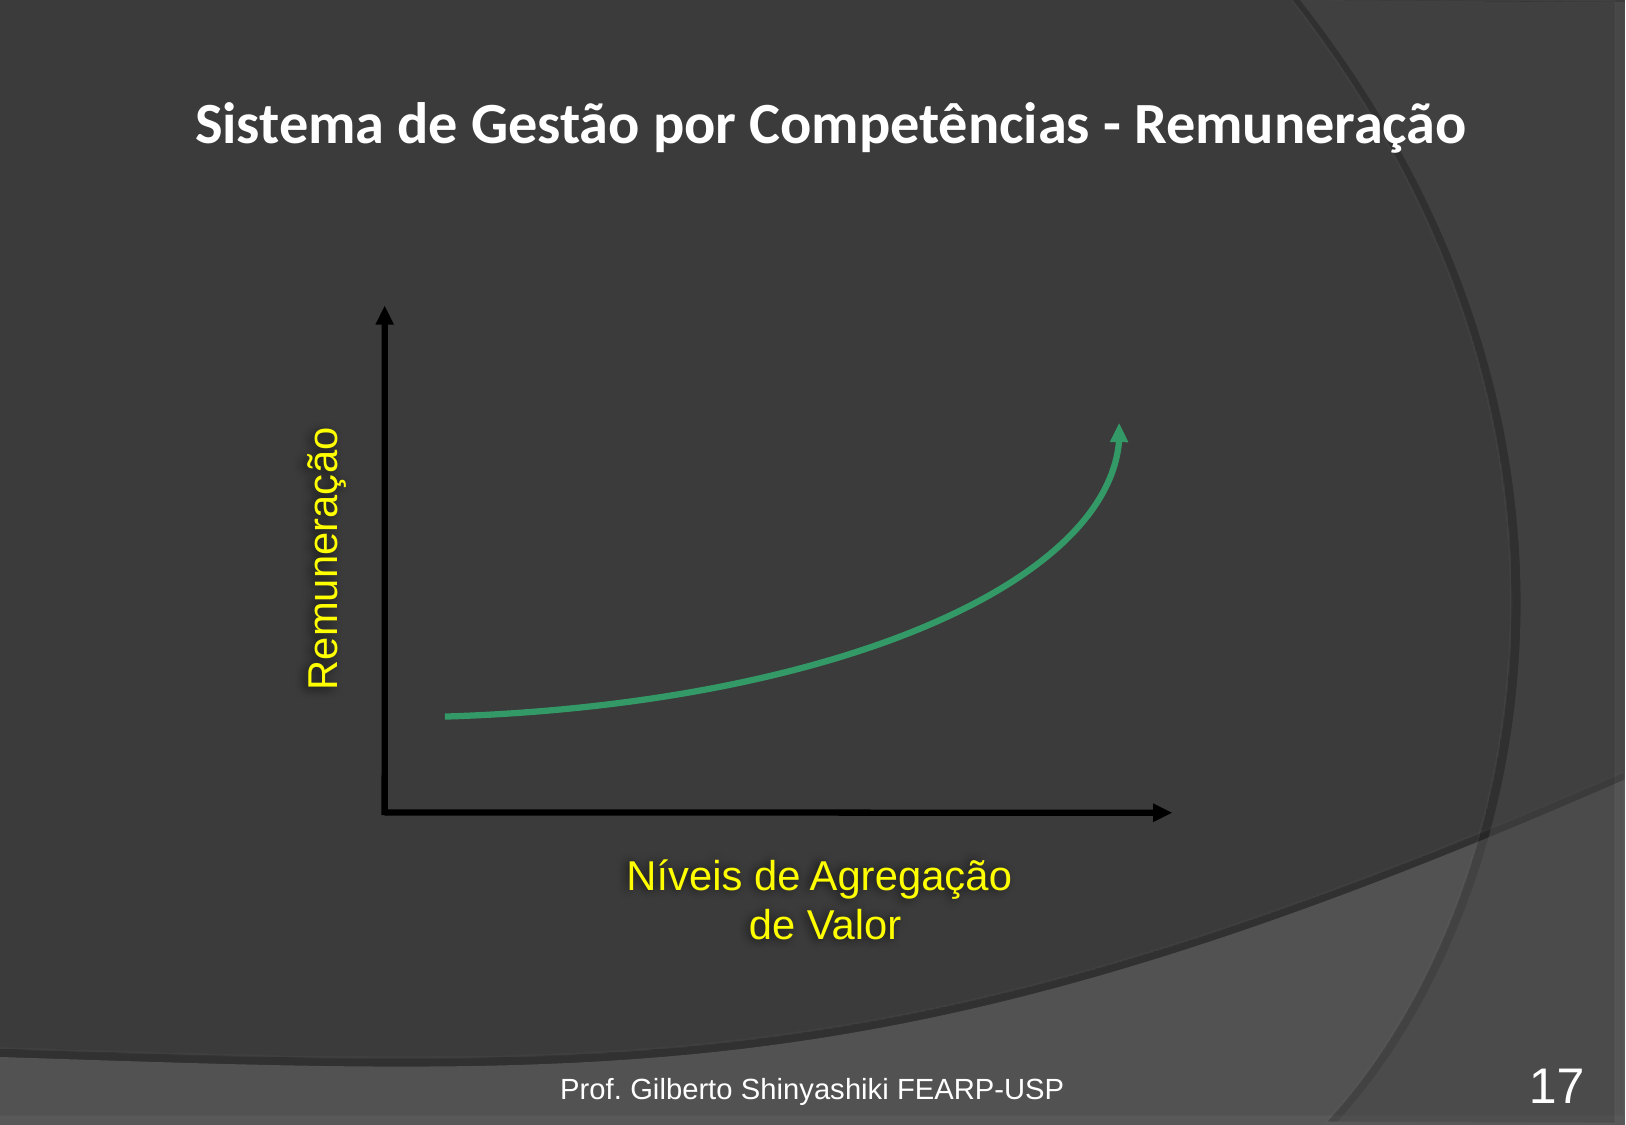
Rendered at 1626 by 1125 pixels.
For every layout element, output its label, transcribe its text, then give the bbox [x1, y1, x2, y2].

text_box [386, 423, 1126, 717]
text_box [384, 806, 1172, 819]
text_box Remuneração [288, 401, 353, 706]
text_box [378, 305, 391, 812]
text_box Níveis de Agregação de Valor [611, 840, 1028, 956]
footer Prof. Gilberto Shinyashiki FEARP-USP [555, 1045, 1070, 1106]
slide_number 17 [1448, 1053, 1585, 1114]
title Sistema de Gestão por Competências - Remuneração [67, 41, 1595, 199]
